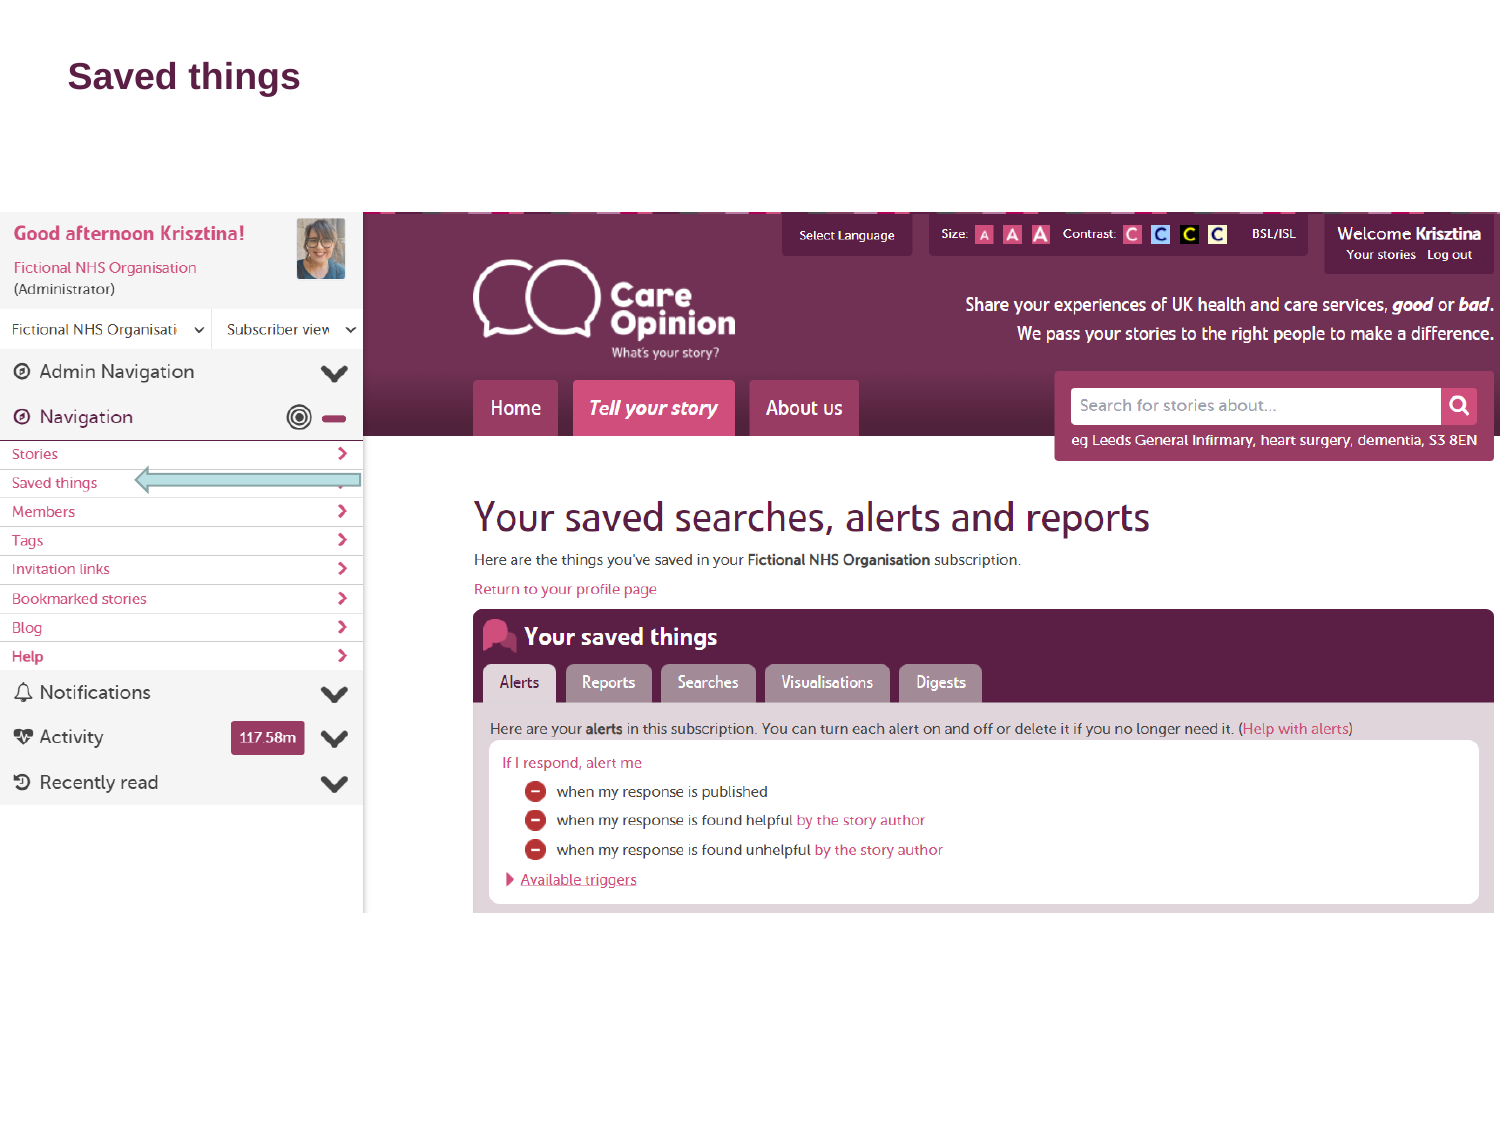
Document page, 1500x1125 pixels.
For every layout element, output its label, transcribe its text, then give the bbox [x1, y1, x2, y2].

text_box Saved things [53, 44, 803, 104]
picture [0, 212, 1500, 913]
